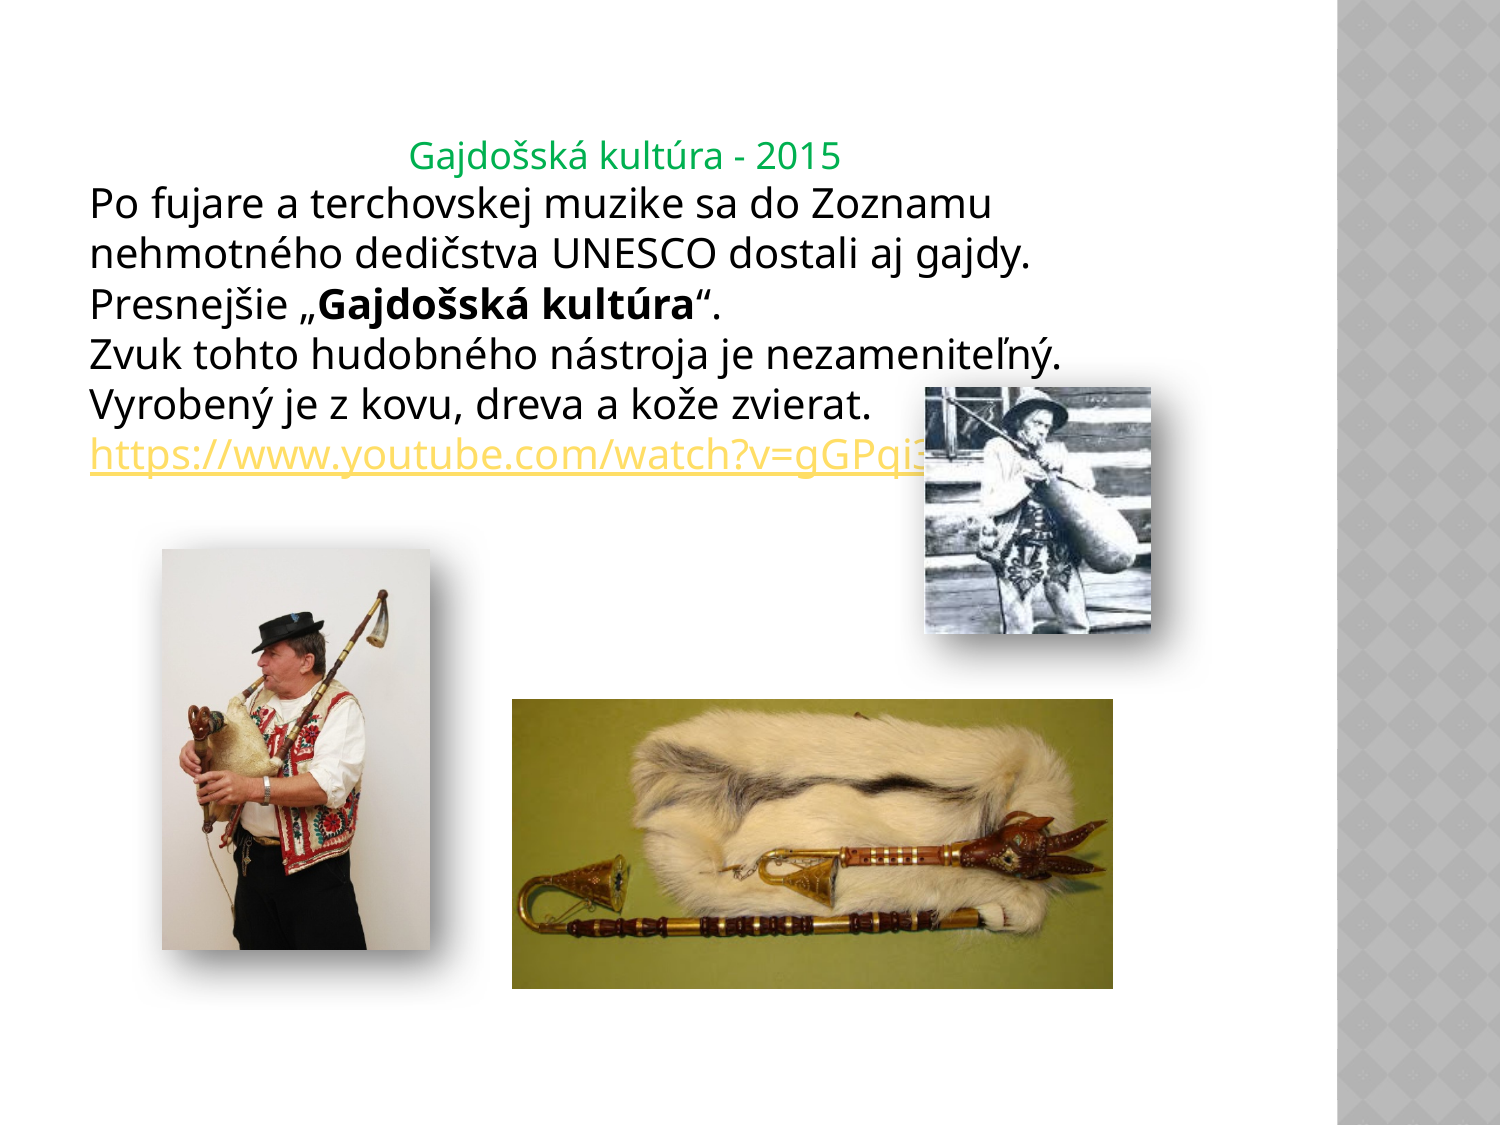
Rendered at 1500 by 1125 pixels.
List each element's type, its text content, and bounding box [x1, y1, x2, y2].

picture [924, 387, 1151, 635]
picture [511, 699, 1113, 989]
picture [162, 549, 430, 951]
text_box Gajdošská kultúra - 2015 Po fujare a terchovskej muzike sa do Zoznamu nehmotného dedičstva UNESCO dostali aj gajdy. Presnejšie „Gajdošská kultúra“. Zvuk tohto hudobného nástroja je nezameniteľný. Vyrobený je z kovu, dreva a kože zvierat. https://www.youtube.com/watch?v=gGPqi38r4_E [75, 124, 1175, 492]
